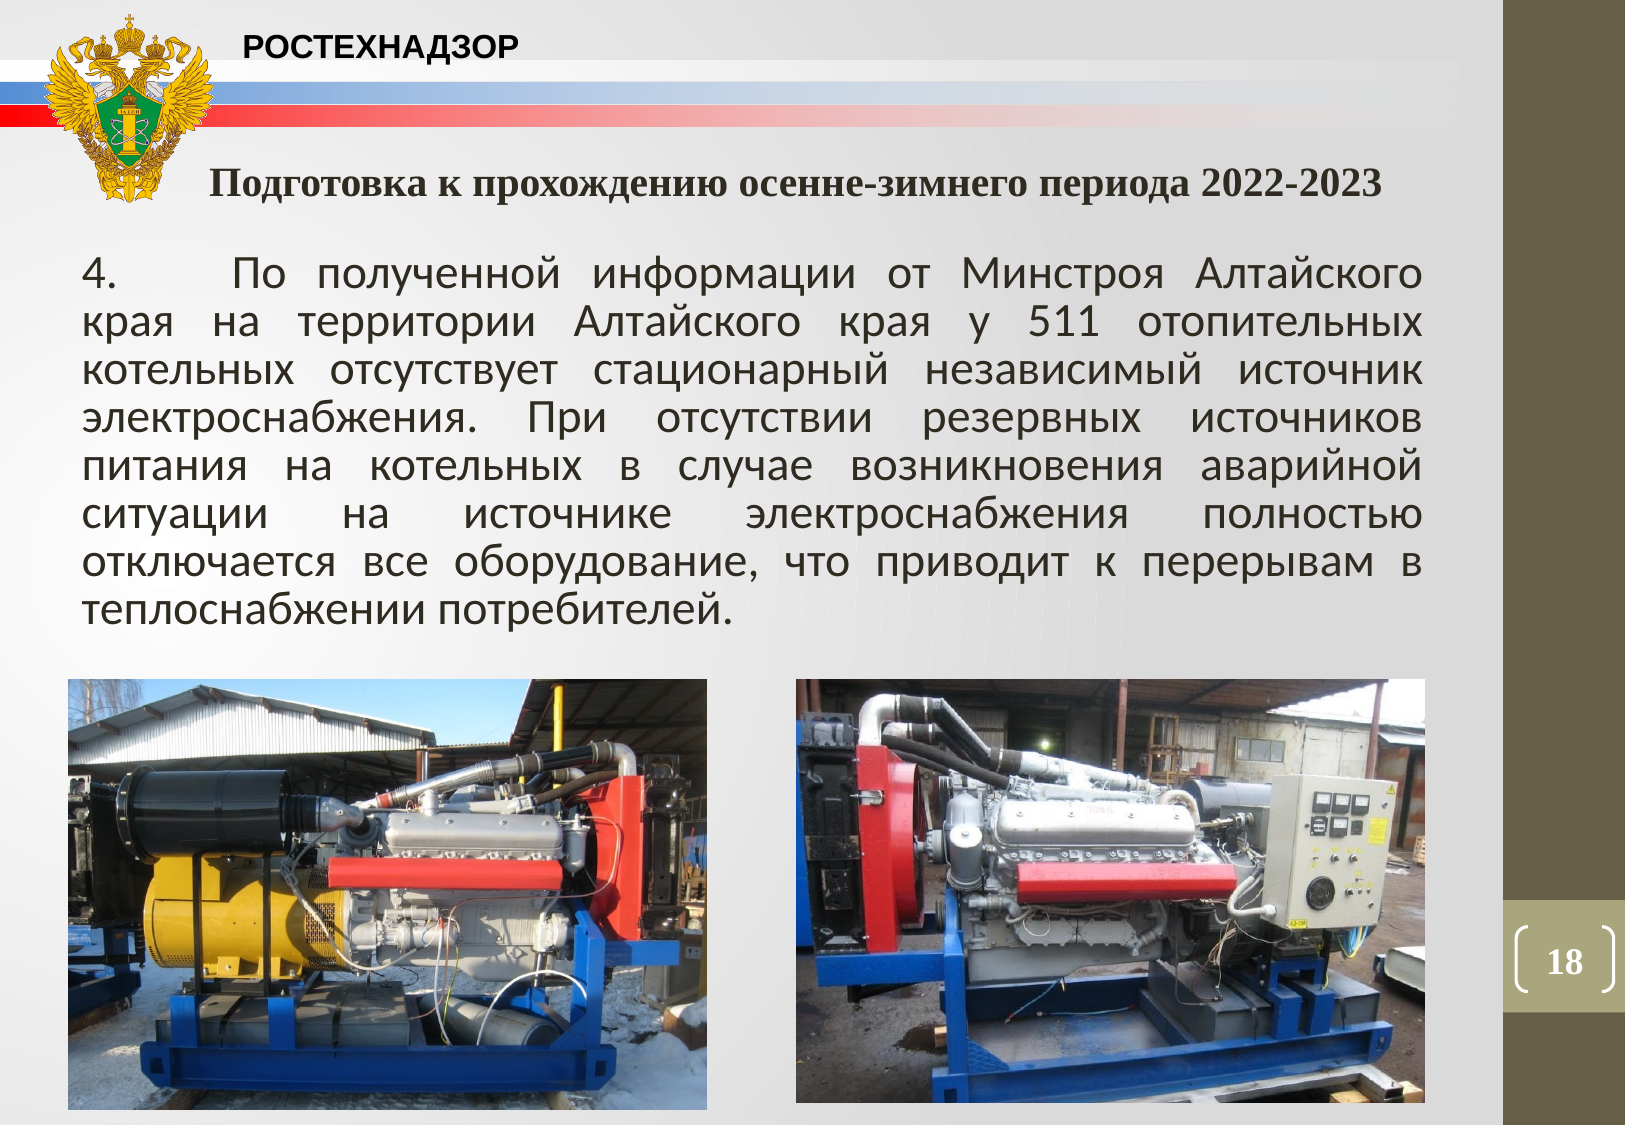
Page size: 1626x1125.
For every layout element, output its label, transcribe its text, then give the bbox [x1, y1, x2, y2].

picture [795, 679, 1425, 1103]
picture [67, 679, 707, 1111]
table_header 4. По полученной информации от Минстроя Алтайского края на территории Алтайского края у 511 отопительных котельных отсутствует стационарный независимый источник электроснабжения. При отсутствии резервных источников питания на котельных в случае возникновения аварийной ситуации на источнике электроснабжения полностью отключается все оборудование, что приводит к перерывам в теплоснабжении потребителей. [80, 213, 1427, 675]
slide_number 18 [1514, 925, 1616, 994]
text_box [0, 14, 1463, 203]
text_box Подготовка к прохождению осенне-зимнего периода 2022-2023 [128, 209, 1464, 213]
